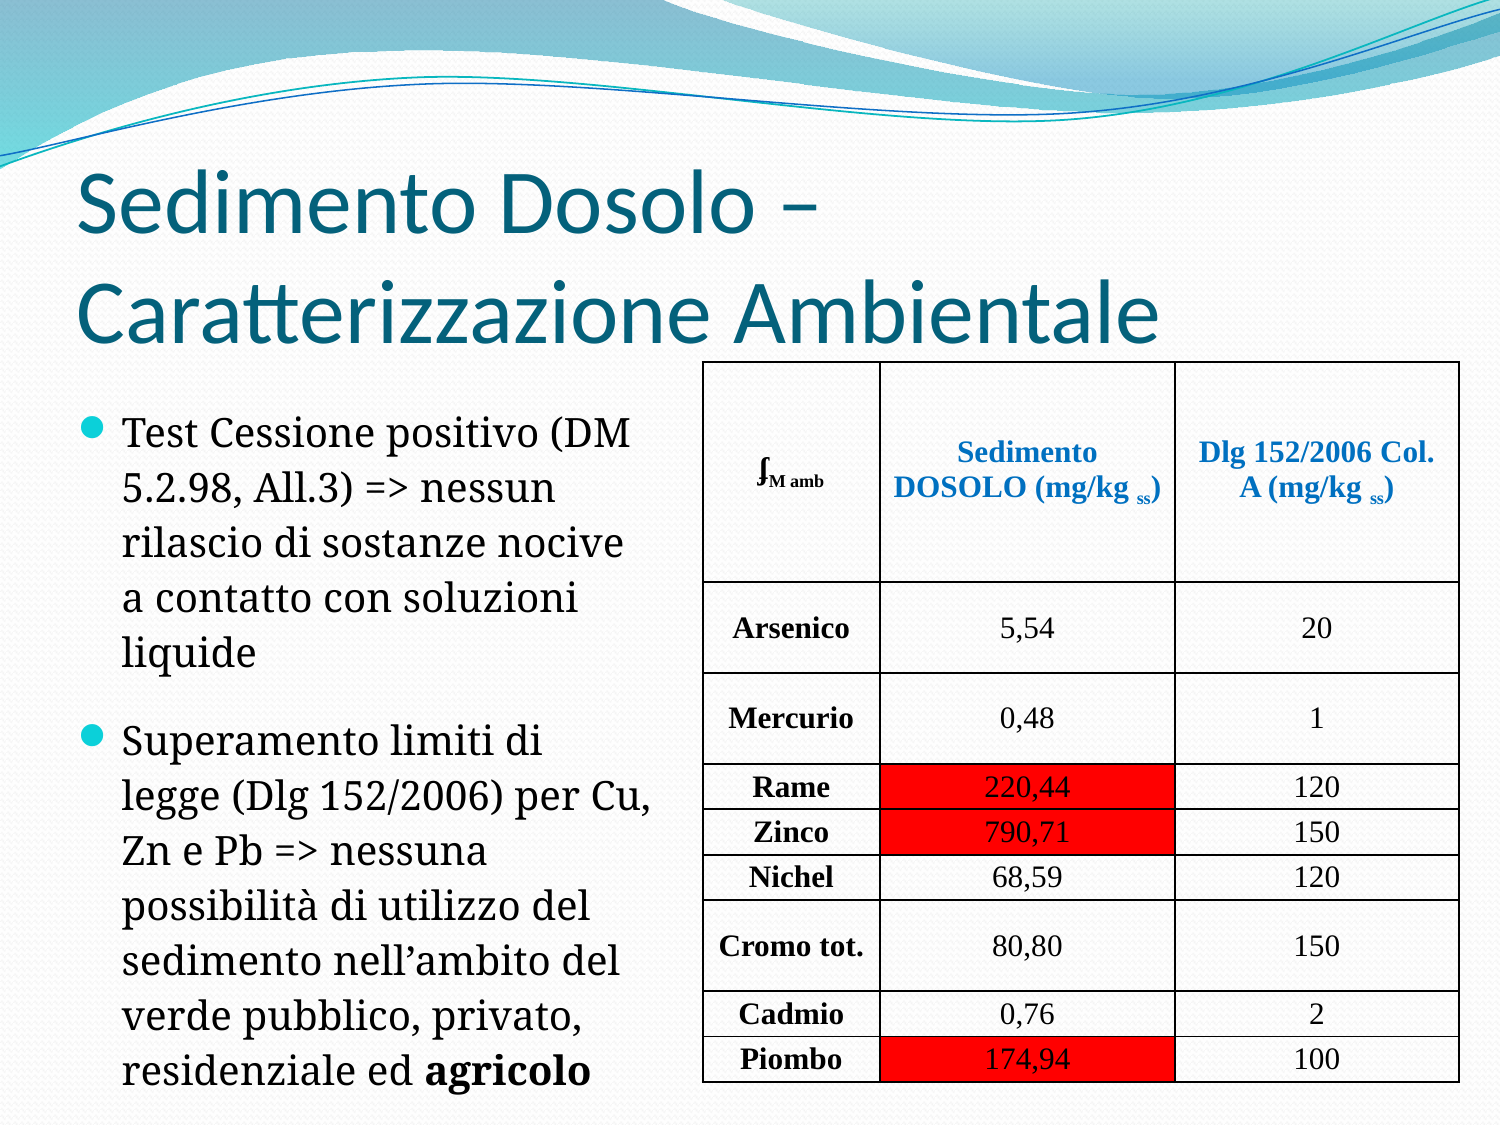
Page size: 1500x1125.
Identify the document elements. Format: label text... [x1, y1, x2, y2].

table_cell 0,76 [881, 992, 1174, 1036]
table_cell 174,94 [881, 1037, 1174, 1081]
table_cell 20 [1176, 583, 1458, 672]
table_header ʄM amb [704, 363, 879, 581]
table_cell 2 [1176, 992, 1458, 1036]
table_header Dlg 152/2006 Col. A (mg/kg ss) [1176, 363, 1458, 581]
table_cell 100 [1176, 1037, 1458, 1081]
table_cell 790,71 [881, 810, 1174, 854]
table_cell Rame [704, 765, 879, 808]
table_cell 68,59 [881, 856, 1174, 899]
table_cell 150 [1176, 901, 1458, 990]
table_cell 150 [1176, 810, 1458, 854]
table_cell 120 [1176, 765, 1458, 808]
table_cell 0,48 [881, 674, 1174, 763]
table_cell Piombo [704, 1037, 879, 1081]
list Test Cessione positivo (DM 5.2.98, All.3) => nessun rilascio di sostanze nocive a contatto con soluzioni liquide Superamento limiti di legge (Dlg 152/2006) per Cu, Zn e Pb => nessuna possibilità di utilizzo del sedimento nell’ambito del verde pubblico, privato, residenziale ed agricolo [63, 397, 668, 1106]
table_header Sedimento DOSOLO (mg/kg ss) [881, 363, 1174, 581]
table_cell 80,80 [881, 901, 1174, 990]
table_cell Arsenico [704, 583, 879, 672]
table_cell Mercurio [704, 674, 879, 763]
title Sedimento Dosolo – Caratterizzazione Ambientale [76, 137, 1427, 362]
table_cell Nichel [704, 856, 879, 899]
table_cell Cadmio [704, 992, 879, 1036]
table_cell 1 [1176, 674, 1458, 763]
table_cell 220,44 [881, 765, 1174, 808]
table_cell 5,54 [881, 583, 1174, 672]
table_cell Zinco [704, 810, 879, 854]
table_cell 120 [1176, 856, 1458, 899]
table_cell Cromo tot. [704, 901, 879, 990]
